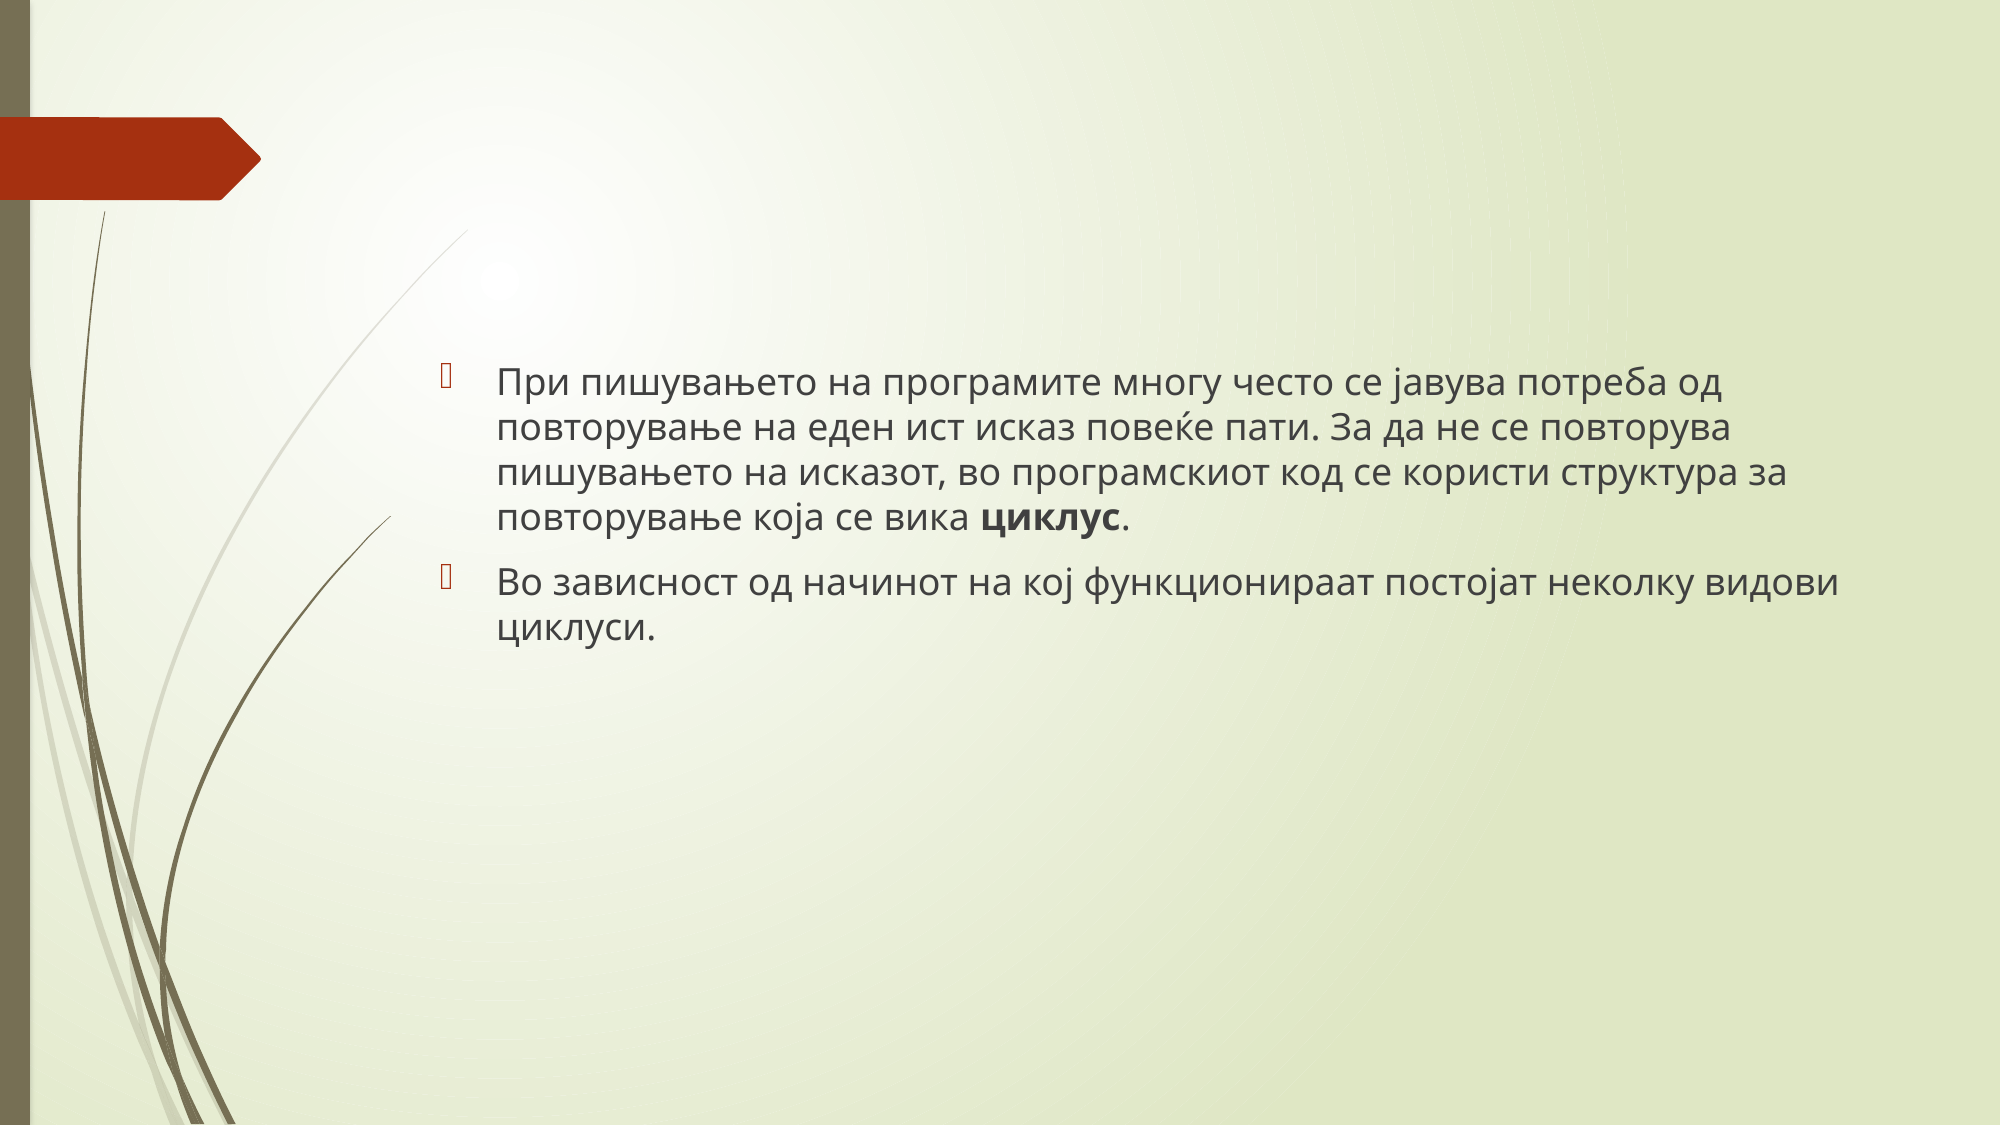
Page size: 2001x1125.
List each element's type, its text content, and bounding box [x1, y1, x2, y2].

list При пишувањето на програмите многу често се јавува потреба од повторување на еден ист исказ повеќе пати. За да не се повторува пишувањето на исказот, во програмскиот код се користи структура за повторување која се вика циклус. Во зависност од начинот на кој функционираат постојат неколку видови циклуси. [424, 350, 1888, 970]
